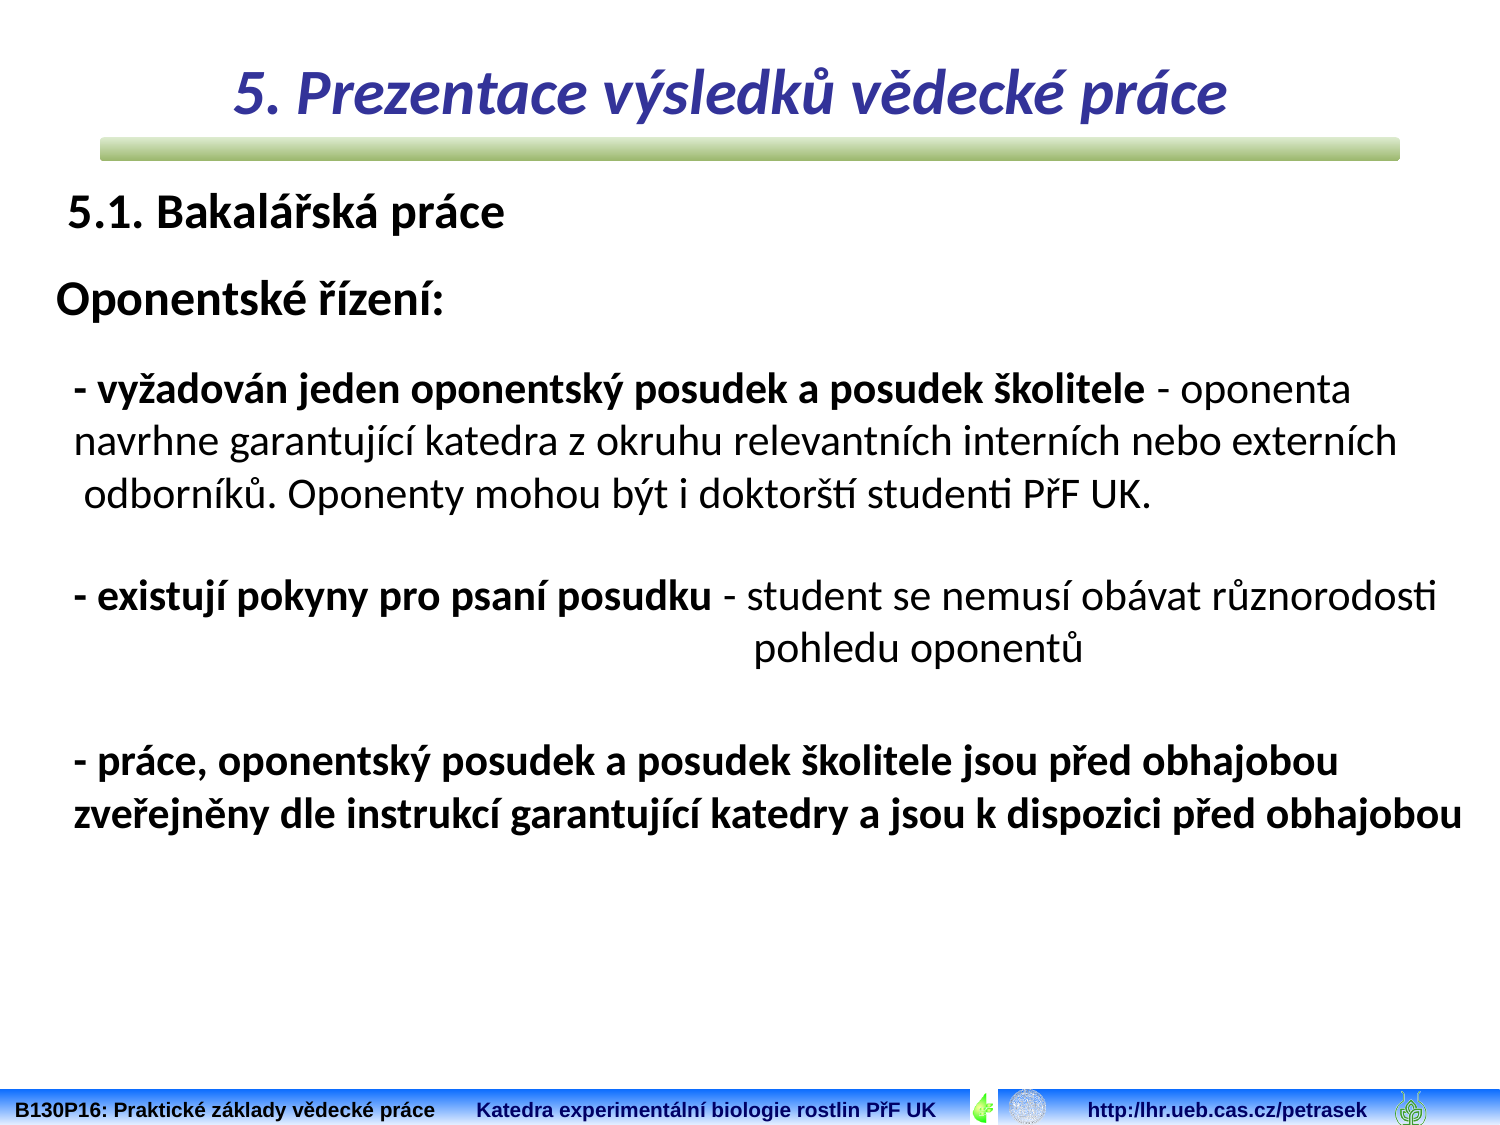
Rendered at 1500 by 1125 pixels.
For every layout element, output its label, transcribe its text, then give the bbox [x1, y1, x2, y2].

text_box [98, 135, 1402, 163]
text_box - vyžadován jeden oponentský posudek a posudek školitele - oponenta navrhne garantující katedra z okruhu relevantních interních nebo externích odborníků. Oponenty mohou být i doktorští studenti PřF UK. [58, 352, 1500, 525]
text_box Oponentské řízení: [41, 258, 833, 333]
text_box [0, 1088, 1500, 1125]
text_box - práce, oponentský posudek a posudek školitele jsou před obhajobou zveřejněny dle instrukcí garantující katedry a jsou k dispozici před obhajobou [58, 724, 1500, 845]
text_box 5. Prezentace výsledků vědecké práce [217, 42, 1244, 135]
text_box 5.1. Bakalářská práce [53, 171, 533, 247]
text_box - existují pokyny pro psaní posudku - student se nemusí obávat různorodosti pohledu oponentů [58, 559, 1500, 680]
